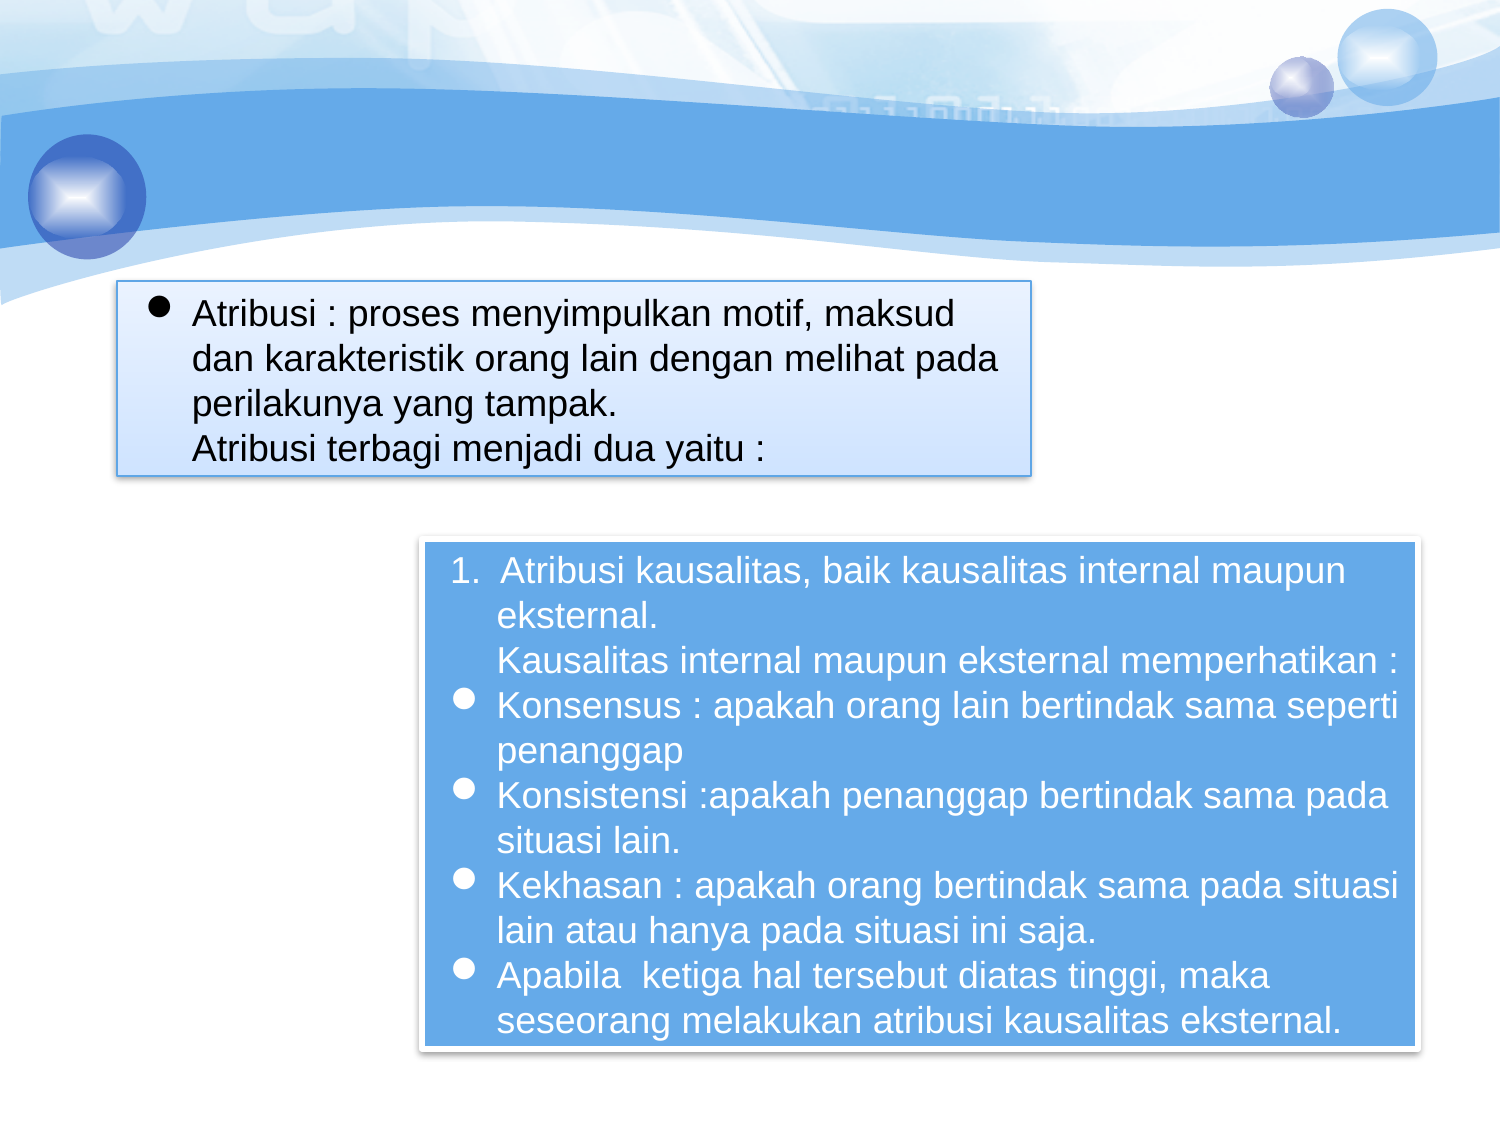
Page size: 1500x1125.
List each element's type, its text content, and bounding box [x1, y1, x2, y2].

text_box 1. Atribusi kausalitas, baik kausalitas internal maupun eksternal. Kausalitas internal maupun eksternal memperhatikan : Konsensus : apakah orang lain bertindak sama seperti penanggap Konsistensi :apakah penanggap bertindak sama pada situasi lain. Kekhasan : apakah orang bertindak sama pada situasi lain atau hanya pada situasi ini saja. Apabila ketiga hal tersebut diatas tinggi, maka seseorang melakukan atribusi kausalitas eksternal. [419, 536, 1421, 1052]
text_box Atribusi : proses menyimpulkan motif, maksud dan karakteristik orang lain dengan melihat pada perilakunya yang tampak. Atribusi terbagi menjadi dua yaitu : [116, 280, 1032, 477]
picture [0, 0, 1500, 113]
